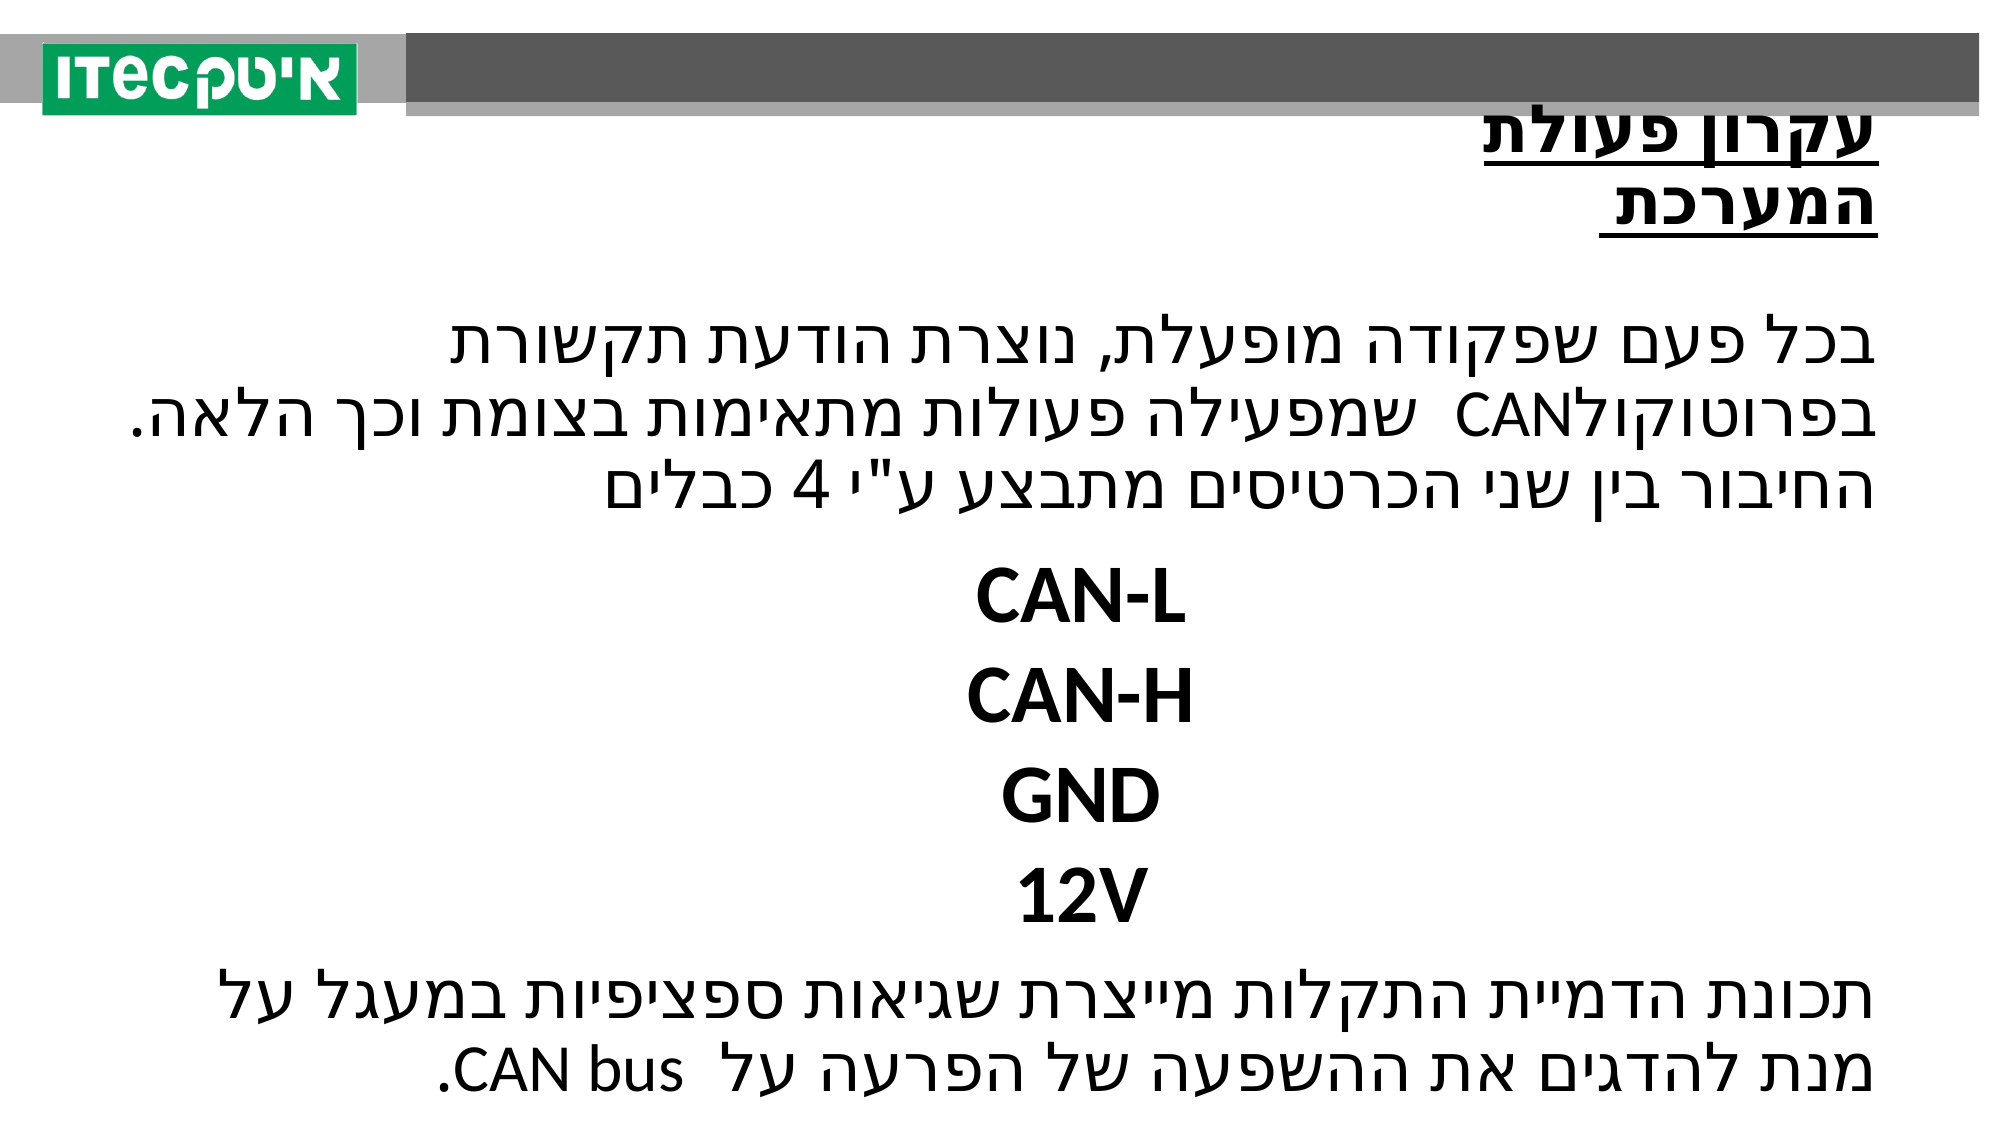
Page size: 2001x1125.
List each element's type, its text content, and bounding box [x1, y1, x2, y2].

title בכל פעם שפקודה מופעלת, נוצרת הודעת תקשורת בפרוטוקולCAN שמפעילה פעולות מתאימות בצומת וכך הלאה. החיבור בין שני הכרטיסים מתבצע ע"י 4 כבלים תכונת הדמיית התקלות מייצרת שגיאות ספציפיות במעגל על מנת להדגים את ההשפעה של הפרעה על CAN bus. [89, 270, 1894, 1114]
text_box עקרון פעולת המערכת [1213, 140, 1894, 247]
text_box CAN-L CAN-H GND 12V [923, 531, 1240, 947]
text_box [0, 33, 1980, 122]
